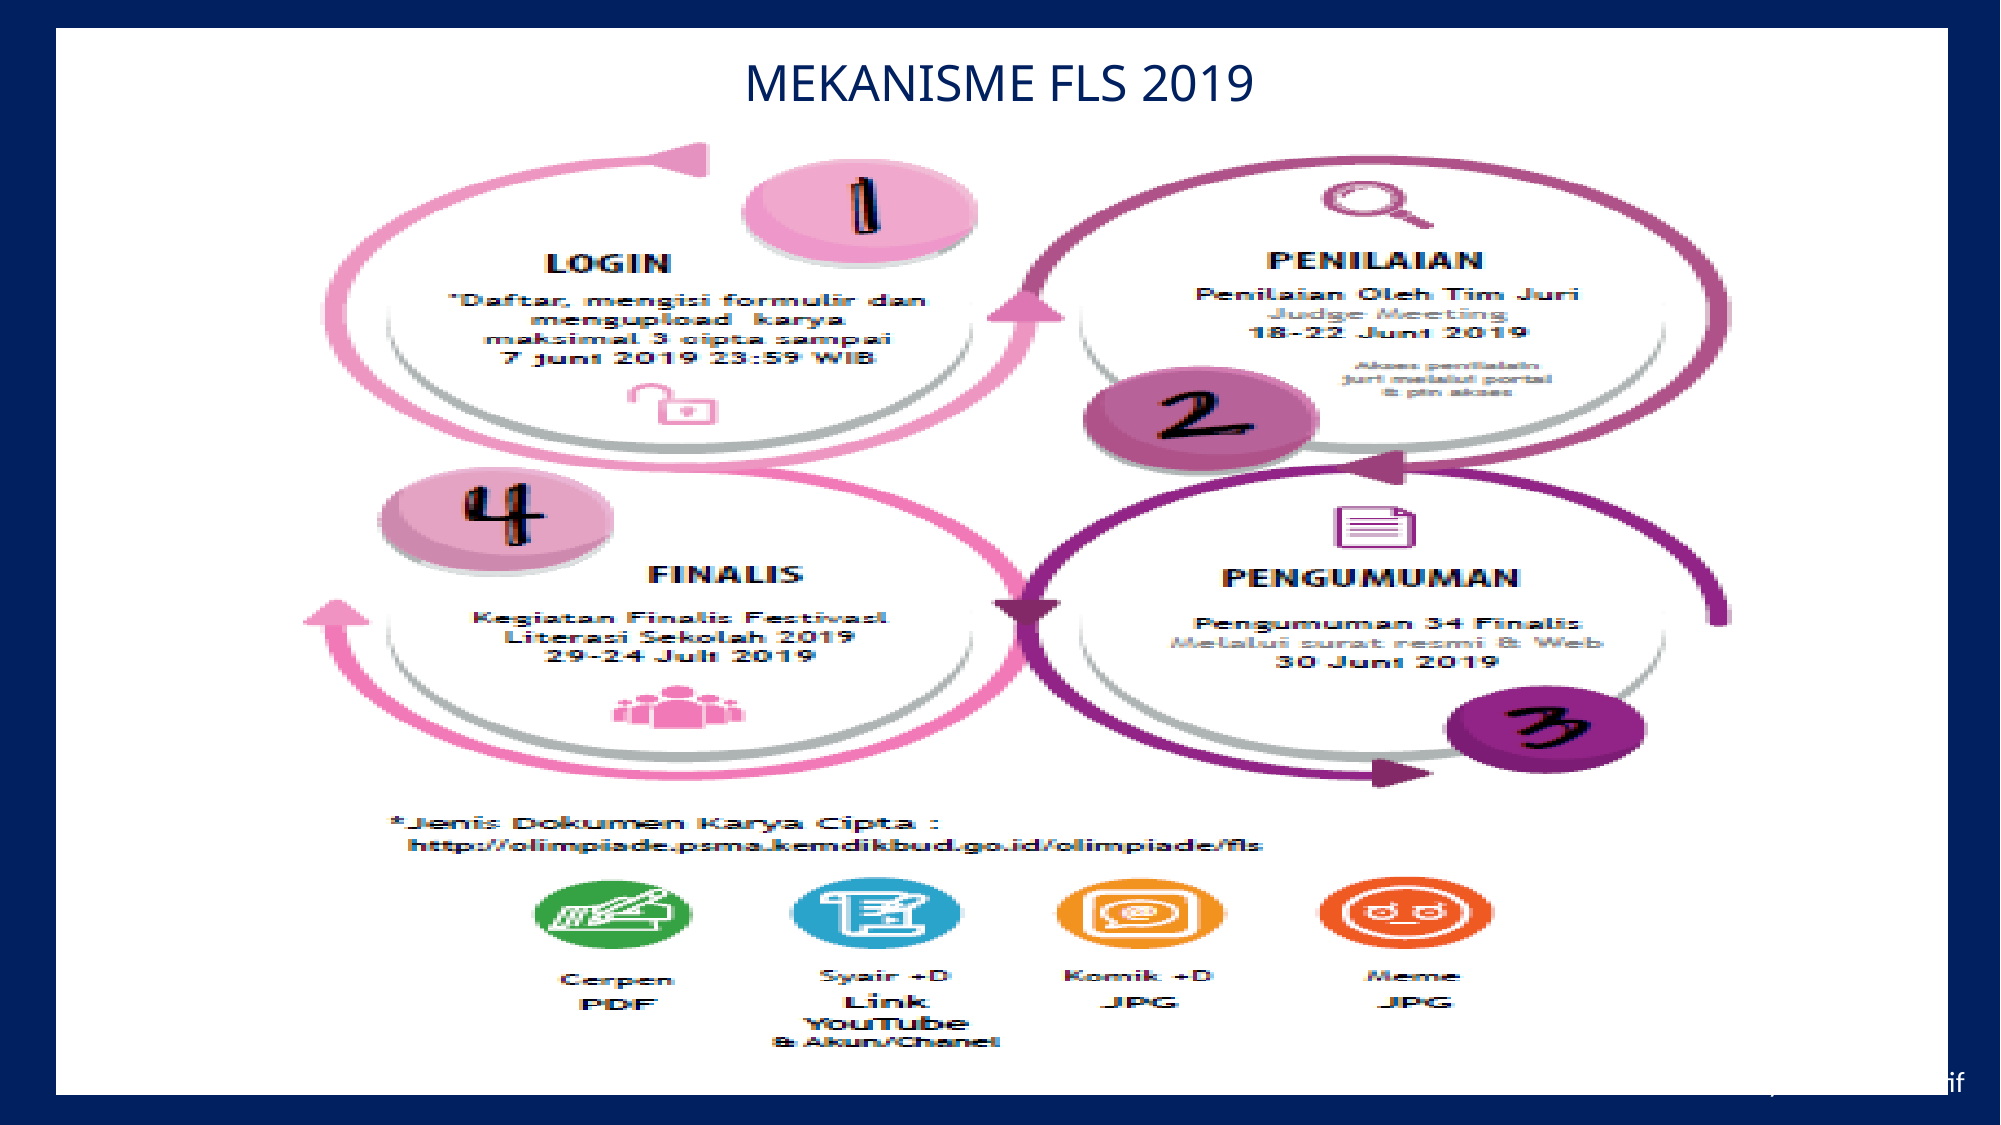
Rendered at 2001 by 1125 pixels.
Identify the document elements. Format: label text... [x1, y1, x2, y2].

text_box [94, 58, 1918, 1057]
text_box by habibmailulafif [1658, 1056, 1980, 1106]
picture [264, 133, 1789, 1057]
text_box [58, 30, 1946, 1093]
text_box MEKANISME FLS 2019 [729, 43, 1271, 119]
